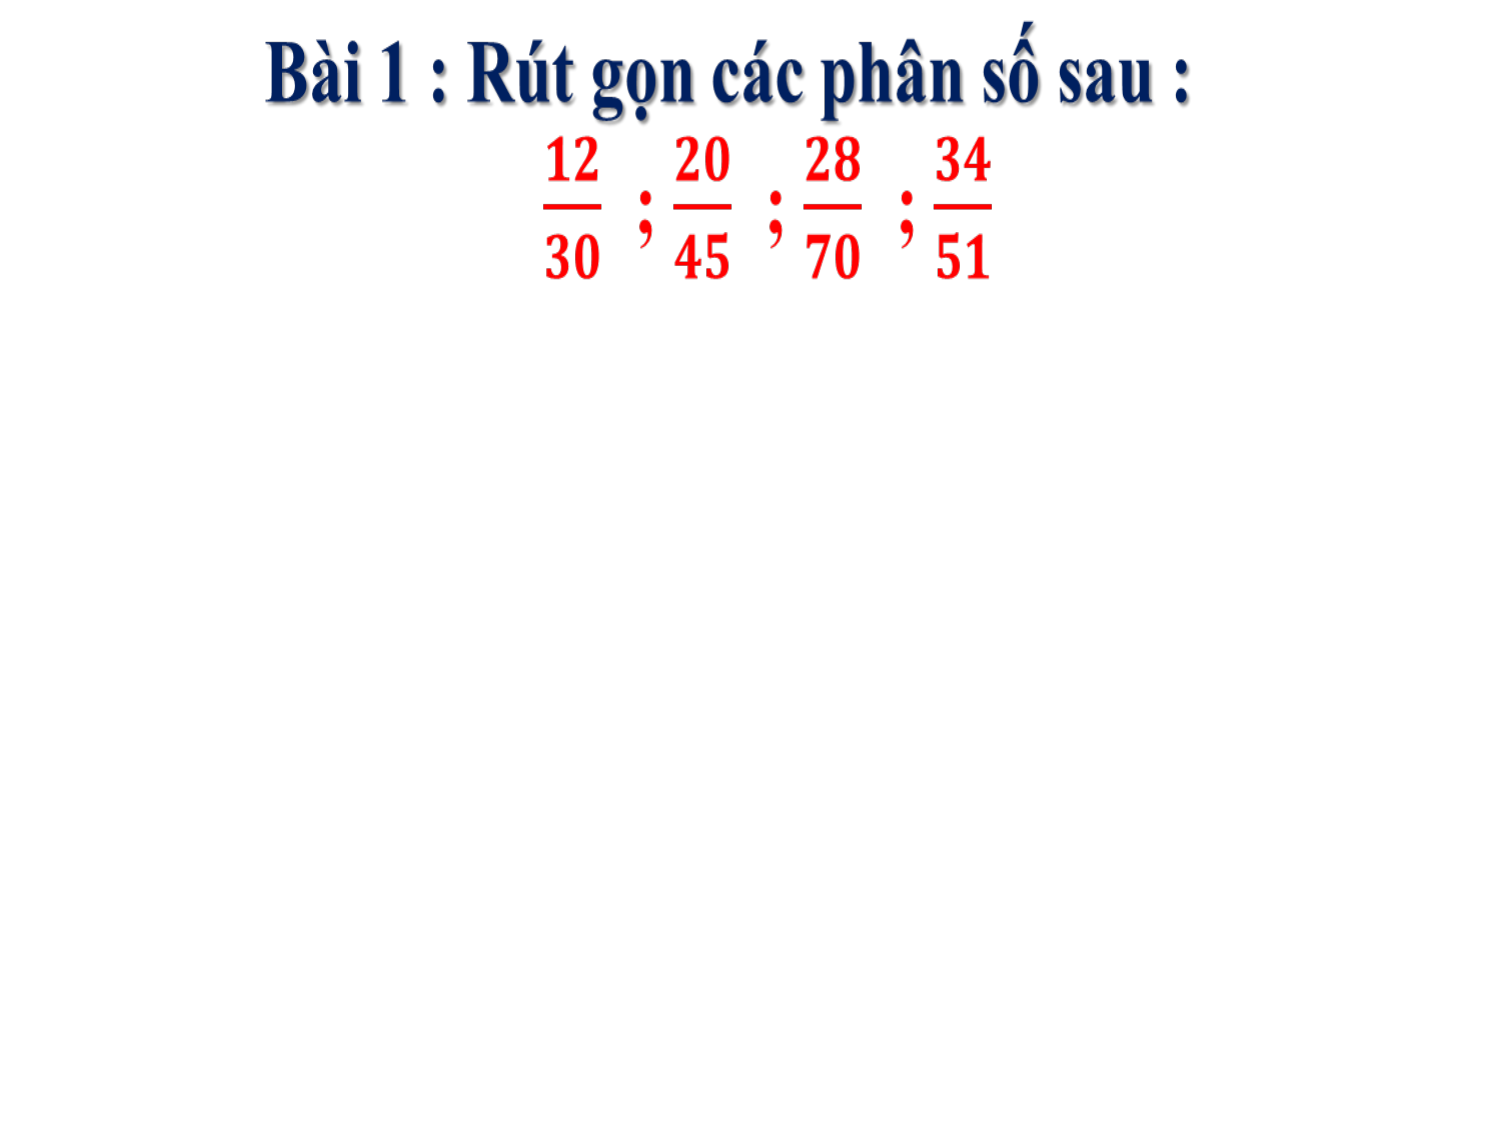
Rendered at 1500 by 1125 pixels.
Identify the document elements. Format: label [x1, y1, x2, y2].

text_box [249, 6, 1288, 290]
